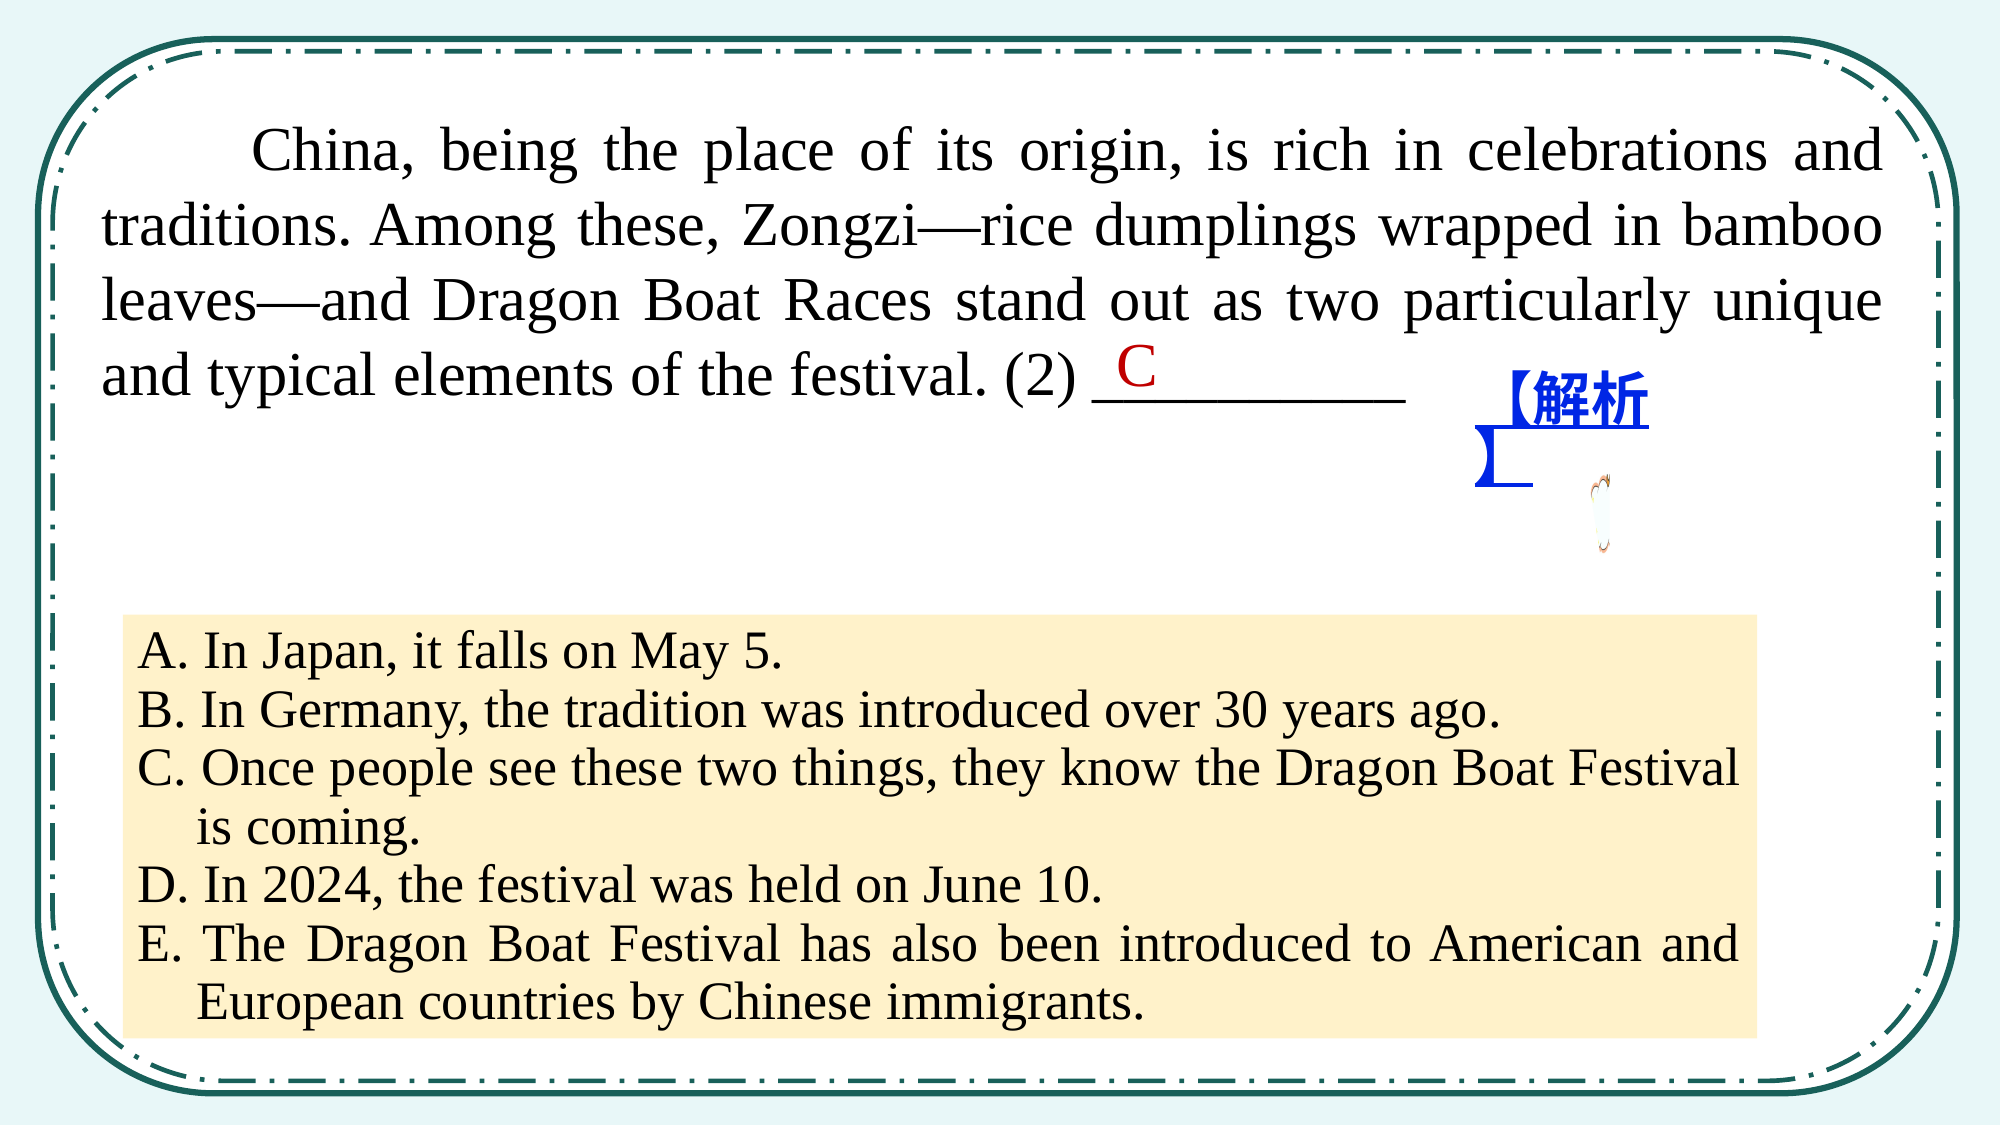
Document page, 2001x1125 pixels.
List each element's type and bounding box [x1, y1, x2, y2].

picture [0, 0, 2000, 1125]
text_box [37, 38, 1958, 1094]
